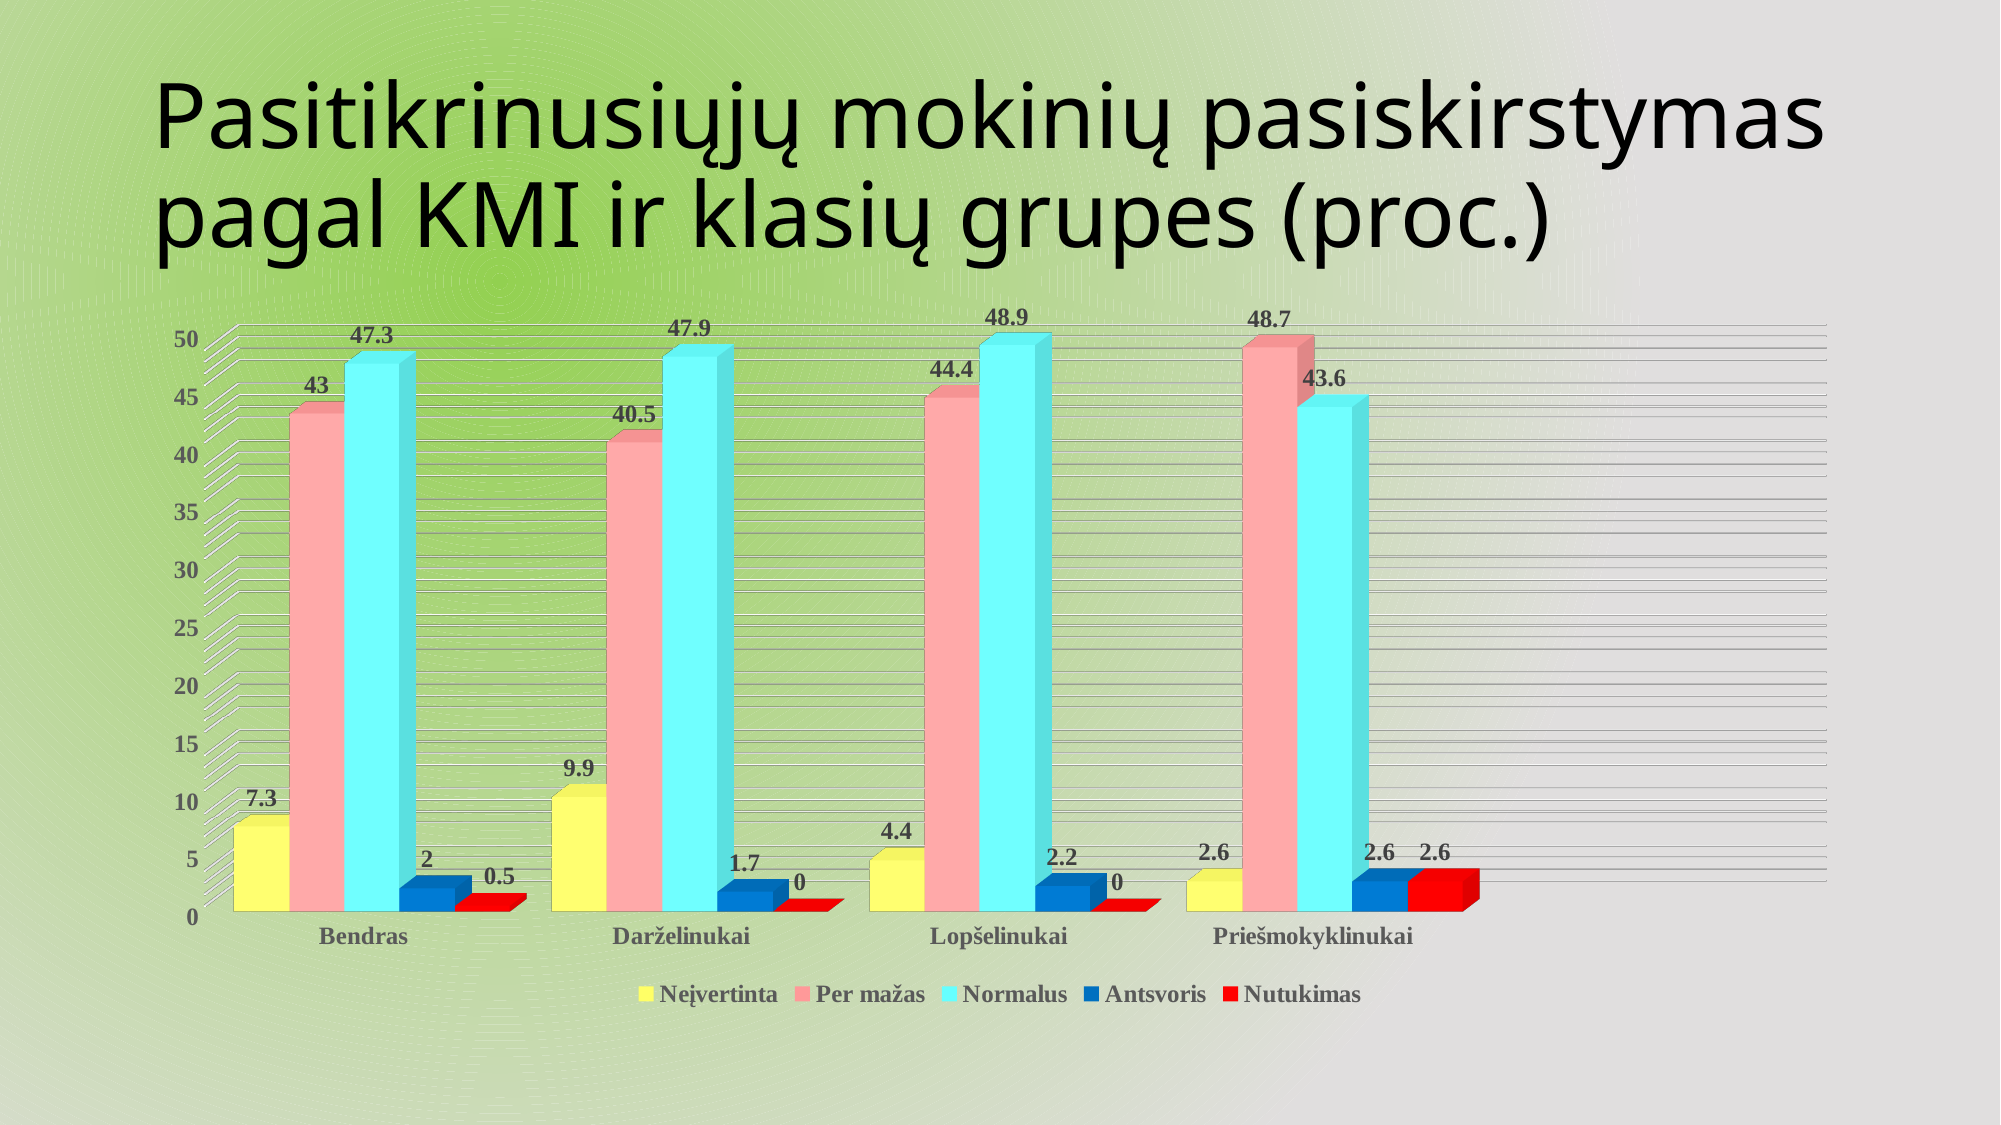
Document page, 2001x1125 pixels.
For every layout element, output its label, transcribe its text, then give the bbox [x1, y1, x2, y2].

chart [137, 299, 1863, 1014]
title Pasitikrinusiųjų mokinių pasiskirstymas pagal KMI ir klasių grupes (proc.) [137, 59, 1863, 278]
